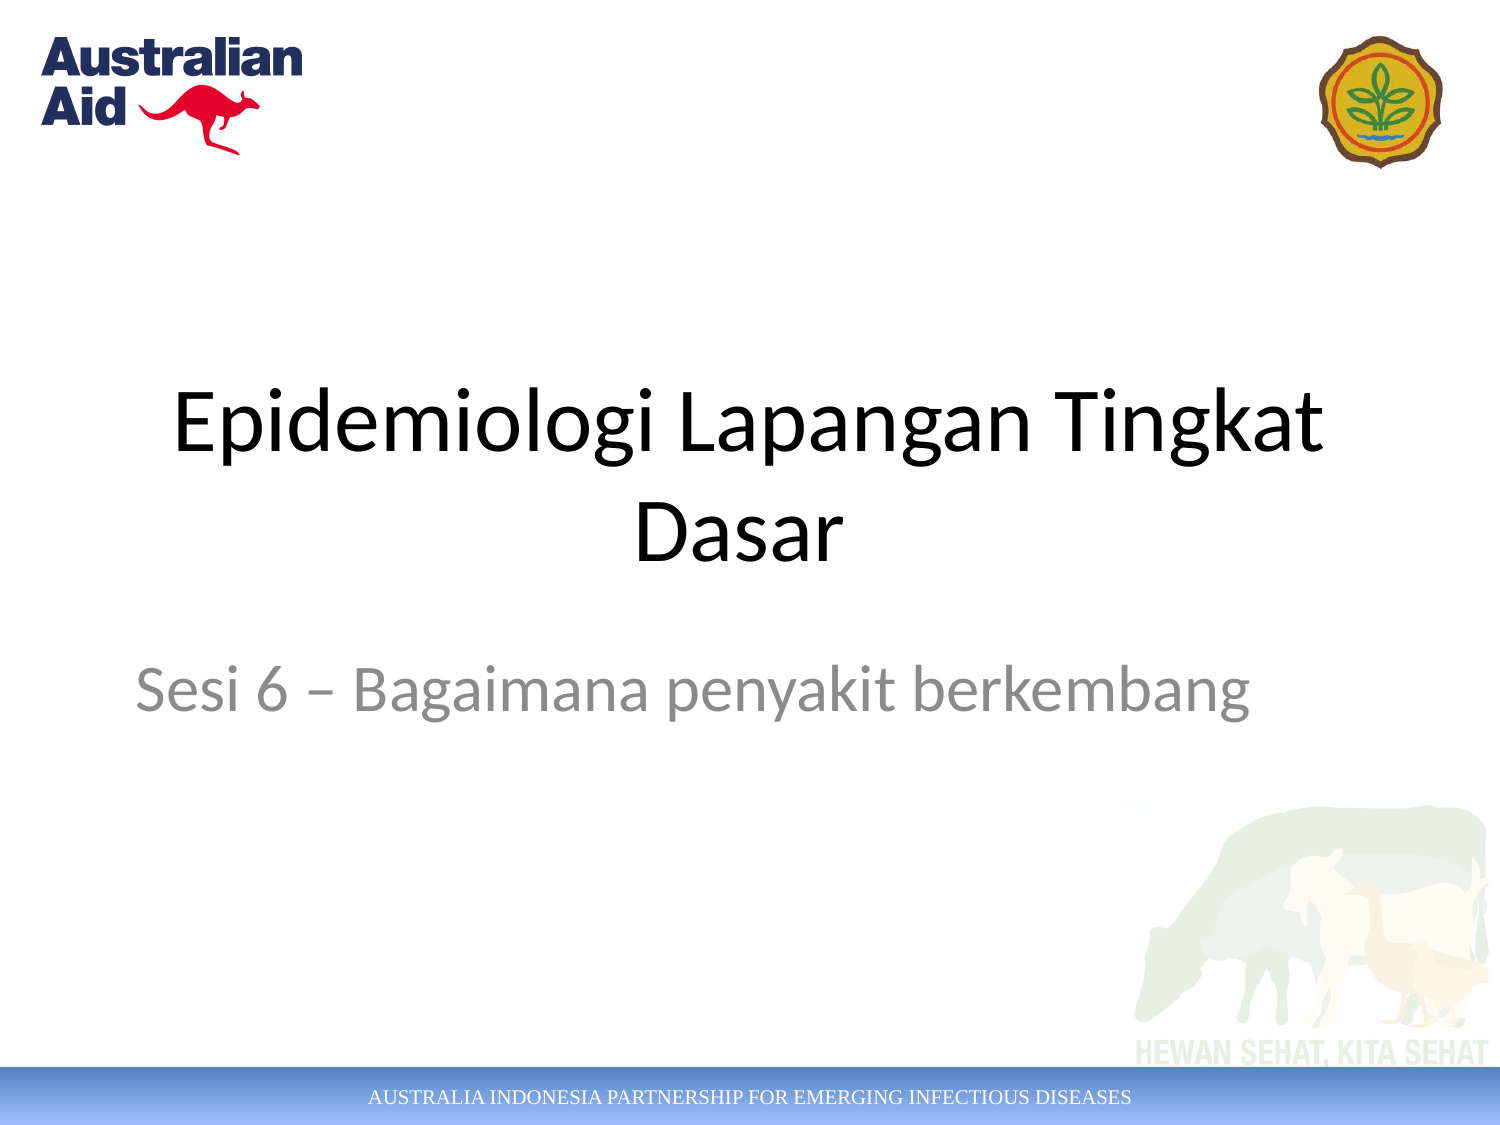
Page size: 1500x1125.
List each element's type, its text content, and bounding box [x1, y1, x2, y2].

picture [1301, 23, 1465, 187]
title Epidemiologi Lapangan Tingkat Dasar [112, 349, 1388, 591]
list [41, 37, 302, 155]
subtitle Sesi 6 – Bagaimana penyakit berkembang [112, 637, 1275, 925]
